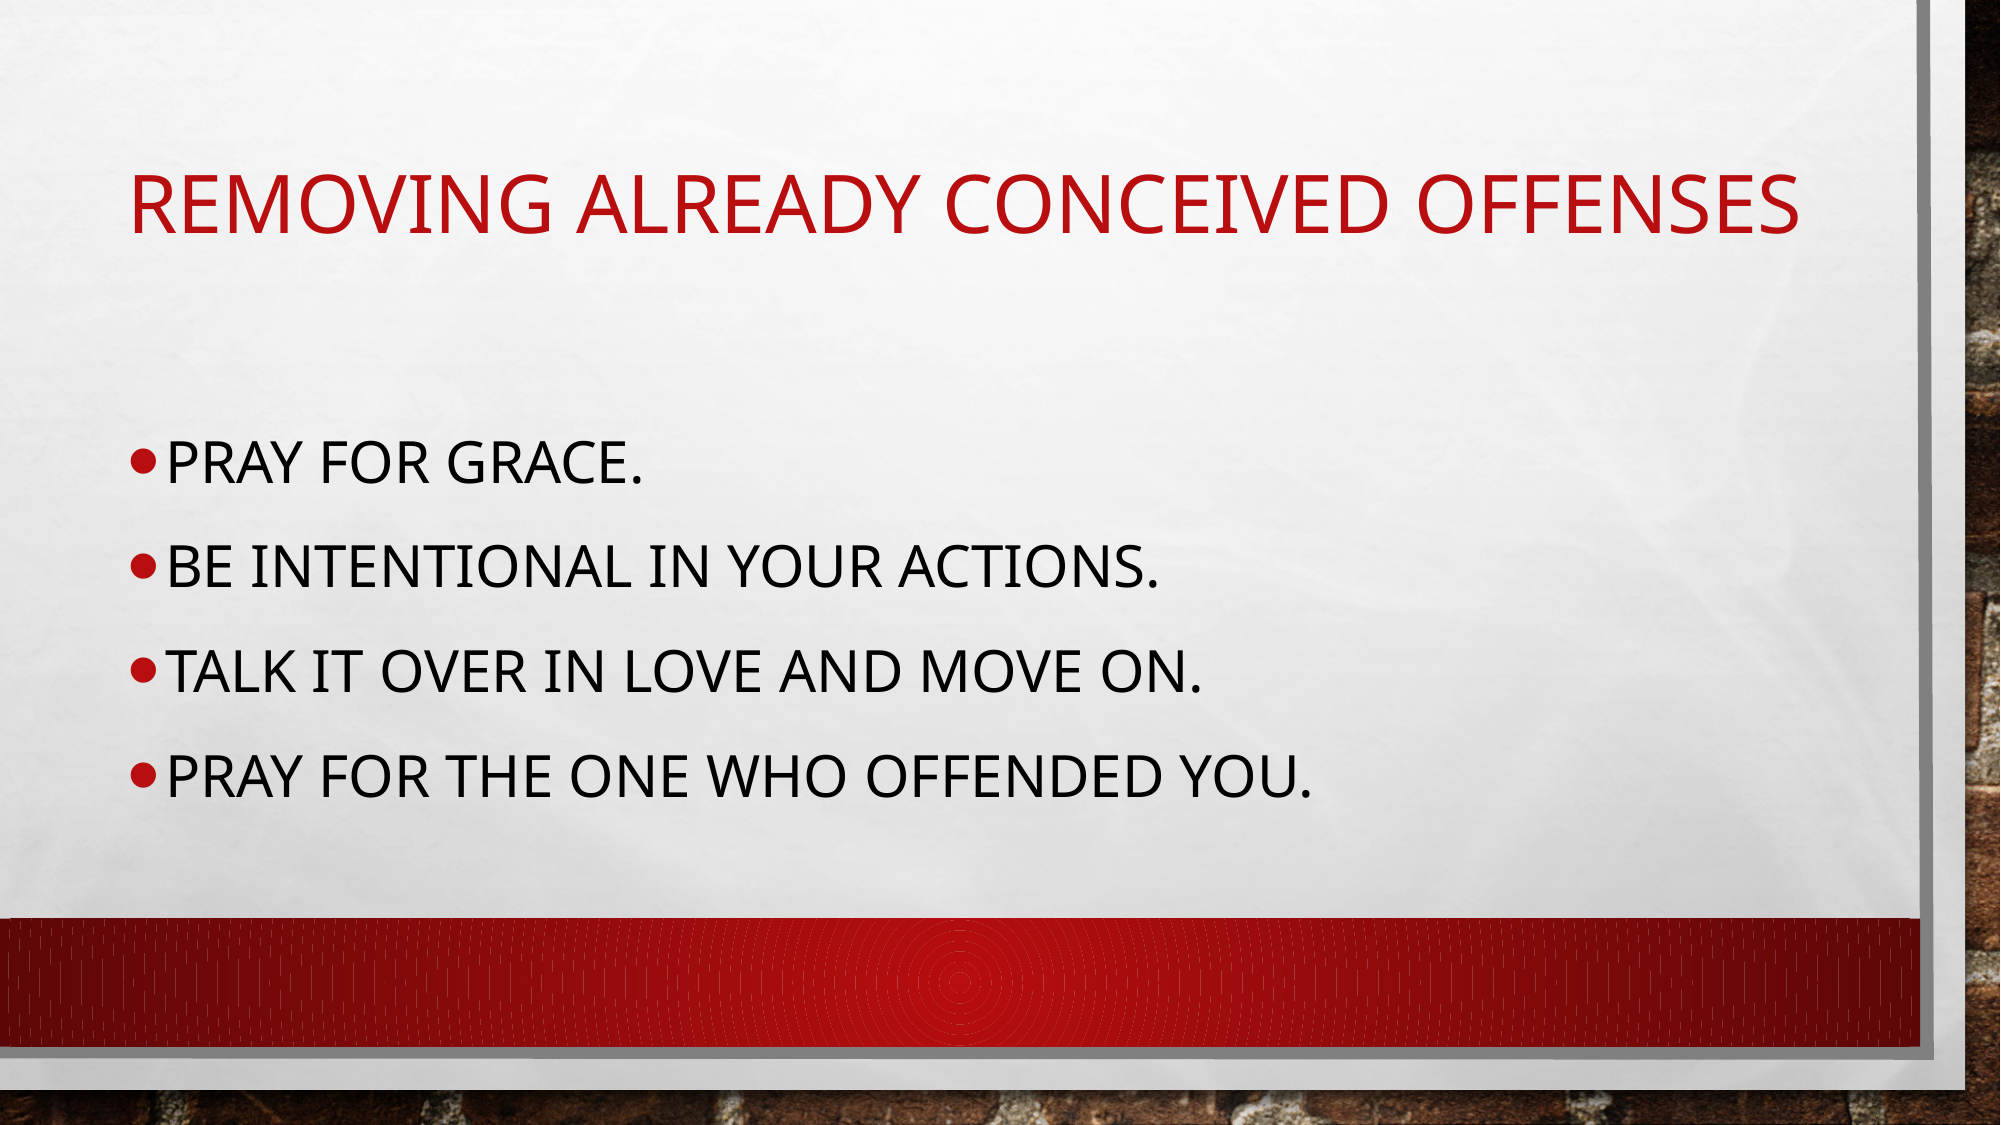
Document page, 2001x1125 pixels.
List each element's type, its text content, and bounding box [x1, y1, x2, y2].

title REMOVING ALREADY CONCEIVED OFFENSES [112, 112, 1818, 302]
picture [0, 0, 2000, 1125]
list Pray for grace. Be intentional in your actions. Talk it over in love and move on. Pray for the one who offended you. [112, 338, 1818, 882]
